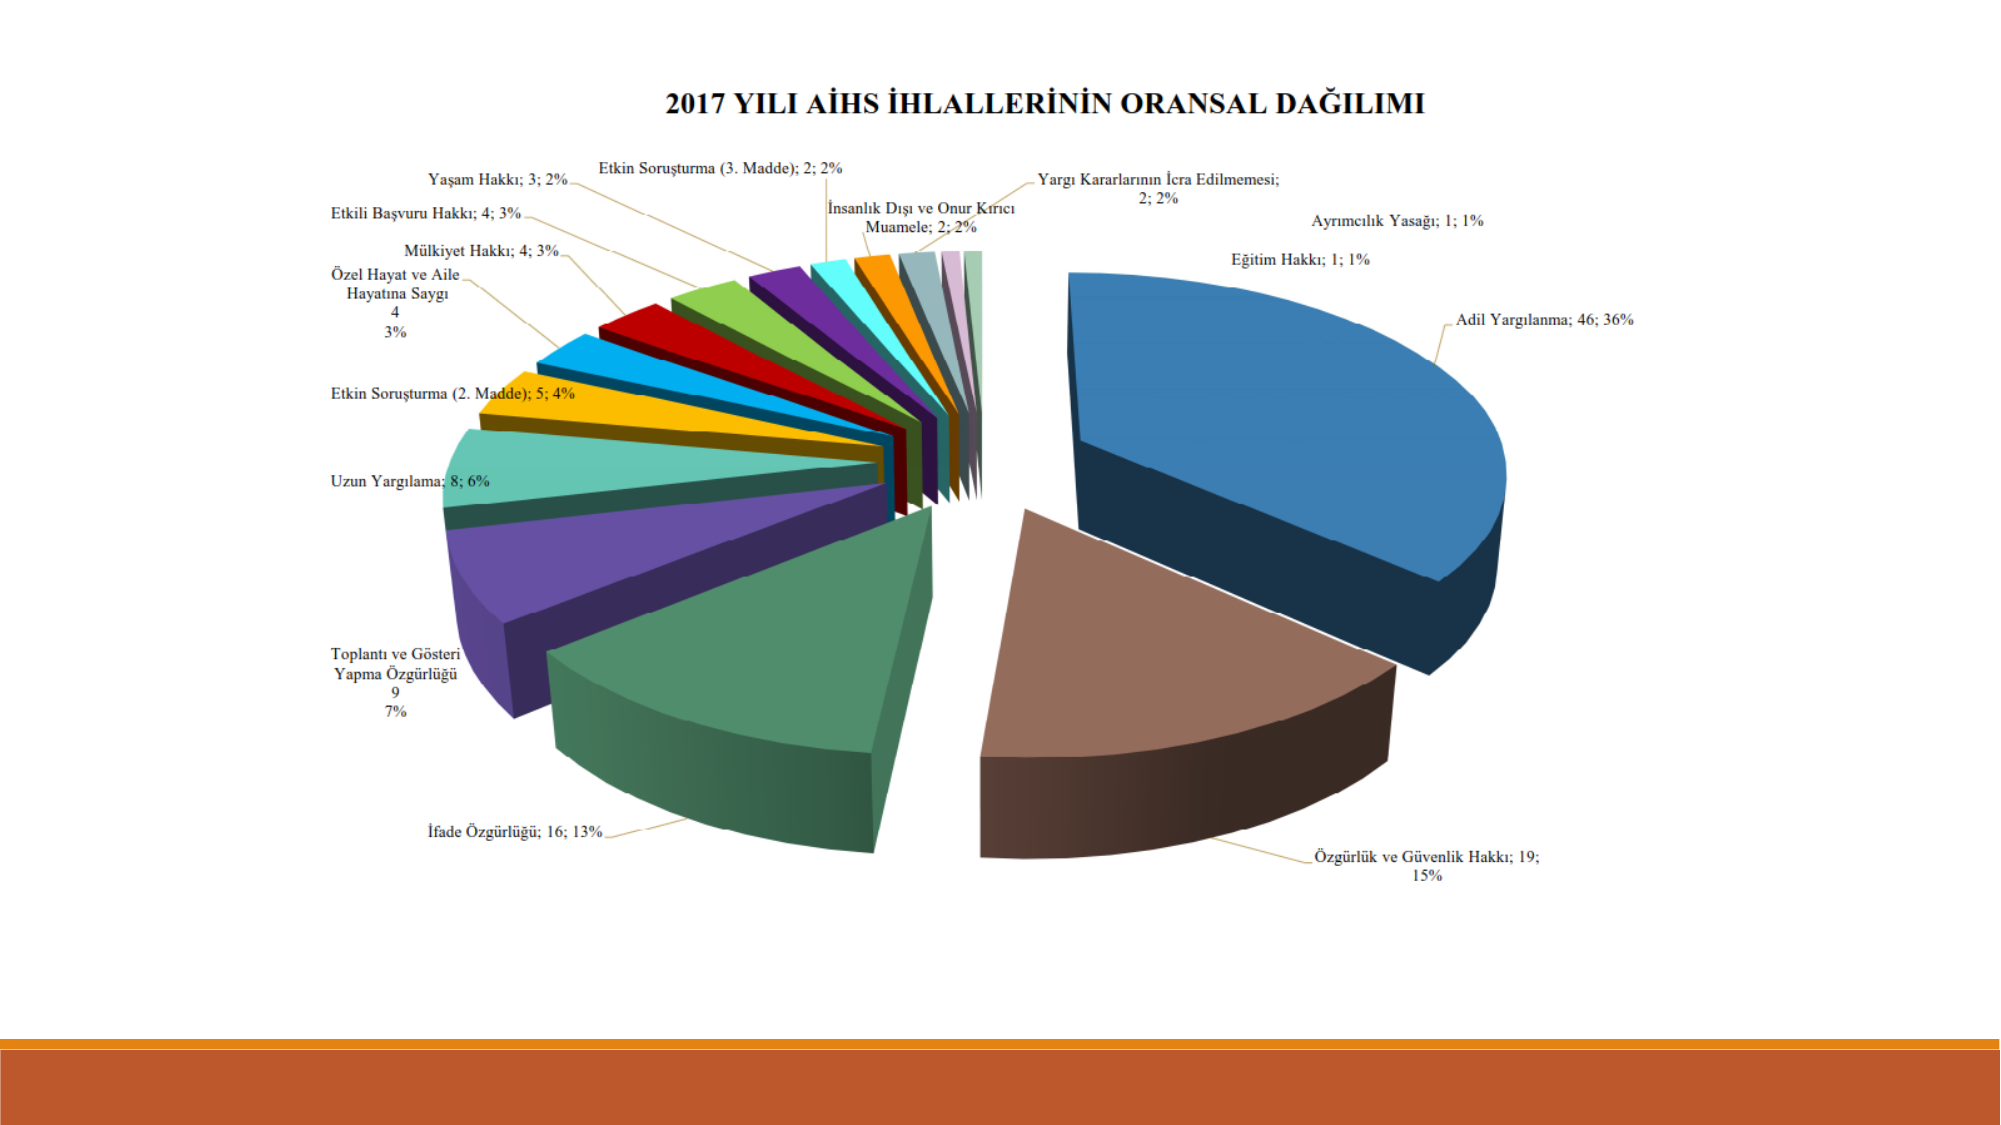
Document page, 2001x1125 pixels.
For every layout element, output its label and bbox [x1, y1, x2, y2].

picture [289, 26, 1699, 1020]
